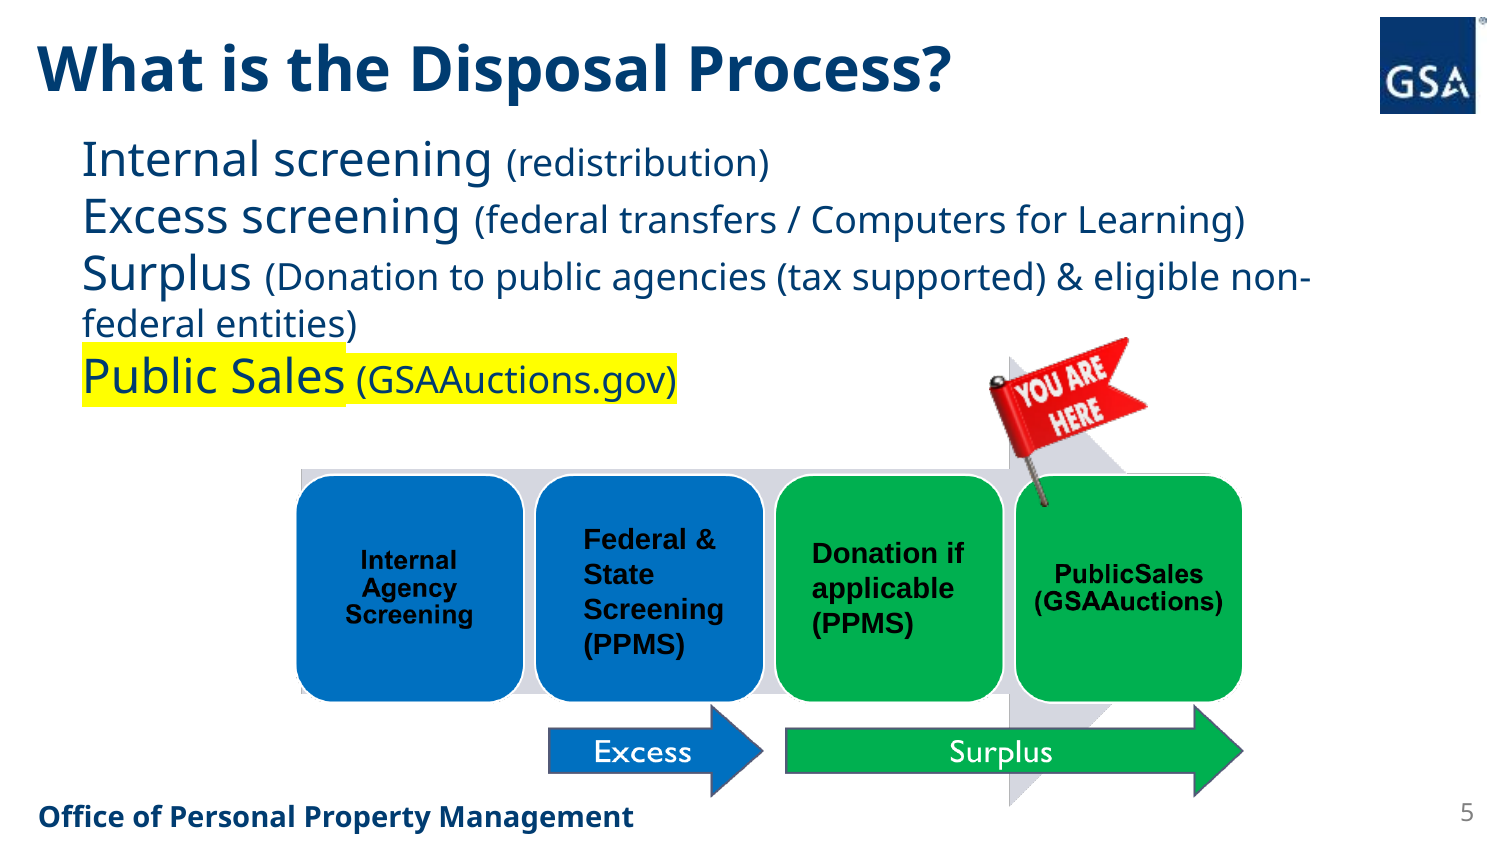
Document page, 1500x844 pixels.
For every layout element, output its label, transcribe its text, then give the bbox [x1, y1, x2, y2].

title What is the Disposal Process? [37, 28, 1315, 114]
picture [1380, 17, 1487, 114]
slide_number 5 [1384, 796, 1475, 843]
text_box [294, 331, 1244, 830]
list Internal screening (redistribution) Excess screening (federal transfers / Computers for Learning) Surplus (Donation to public agencies (tax supported) & eligible non-federal entities) Public Sales (GSAAuctions.gov) [66, 113, 1429, 682]
